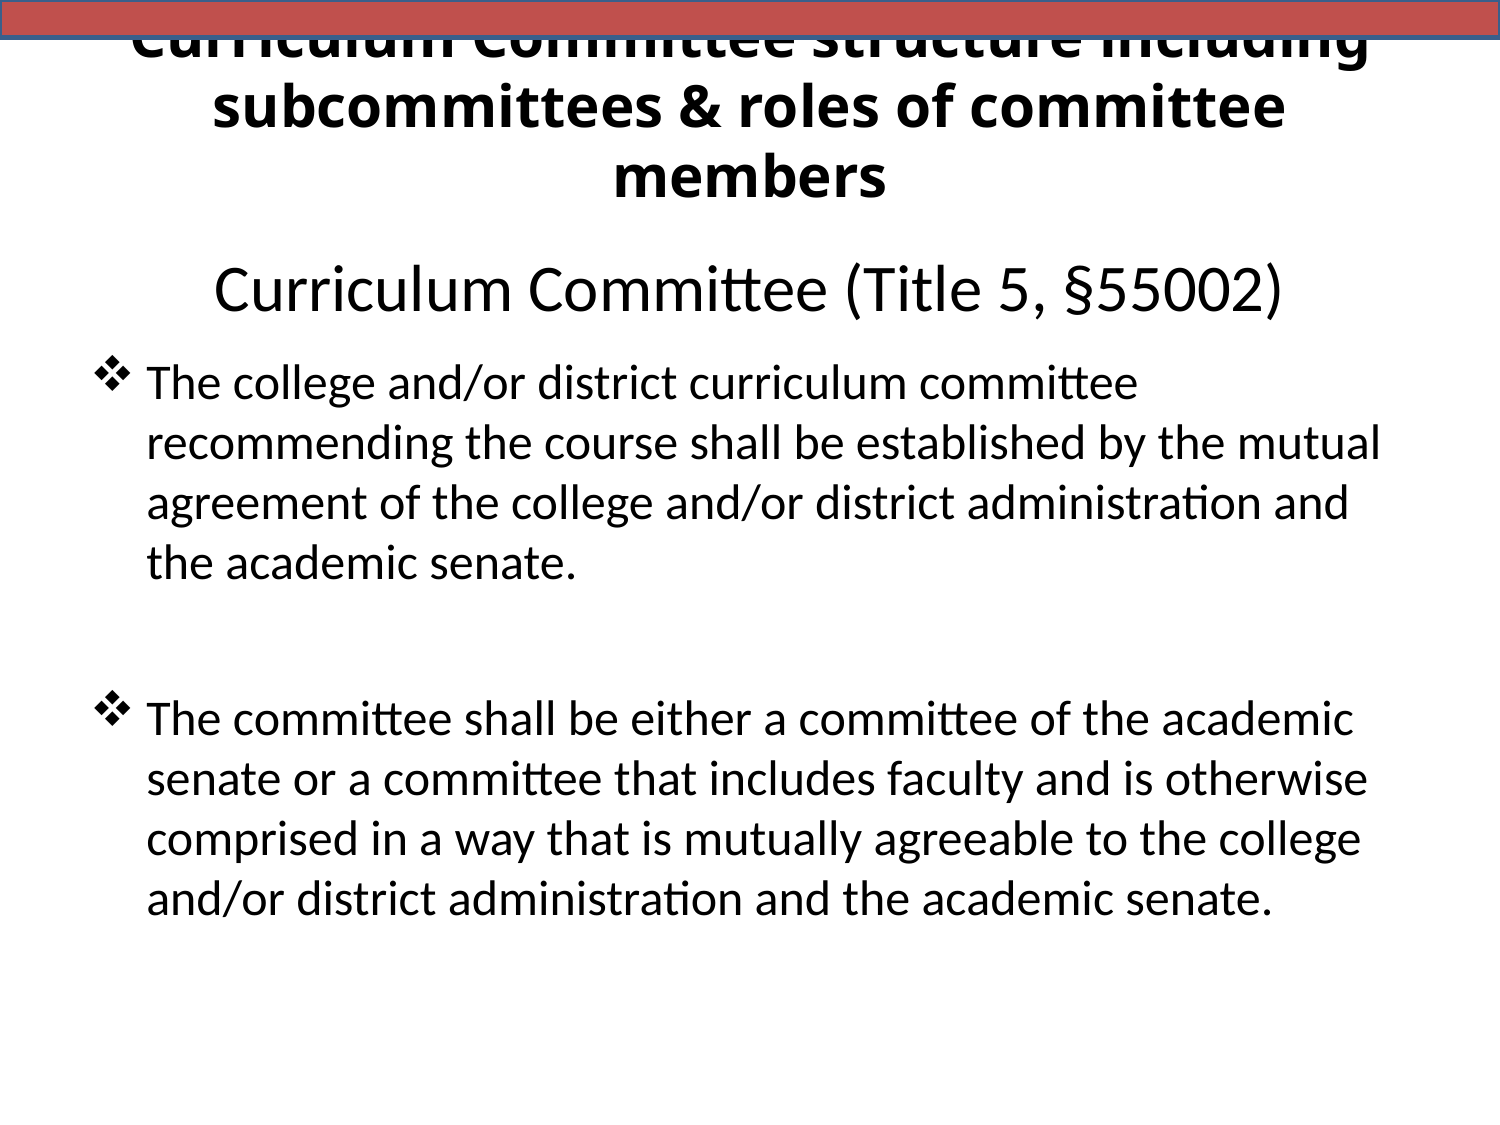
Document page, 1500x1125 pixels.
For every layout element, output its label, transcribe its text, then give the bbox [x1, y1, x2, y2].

title Curriculum Committee structure including subcommittees & roles of committee members [75, 45, 1425, 233]
text_box [0, 0, 1500, 40]
list Curriculum Committee (Title 5, §55002) The college and/or district curriculum committee recommending the course shall be established by the mutual agreement of the college and/or district administration and the academic senate. The committee shall be either a committee of the academic senate or a committee that includes faculty and is otherwise comprised in a way that is mutually agreeable to the college and/or district administration and the academic senate. [75, 237, 1425, 980]
